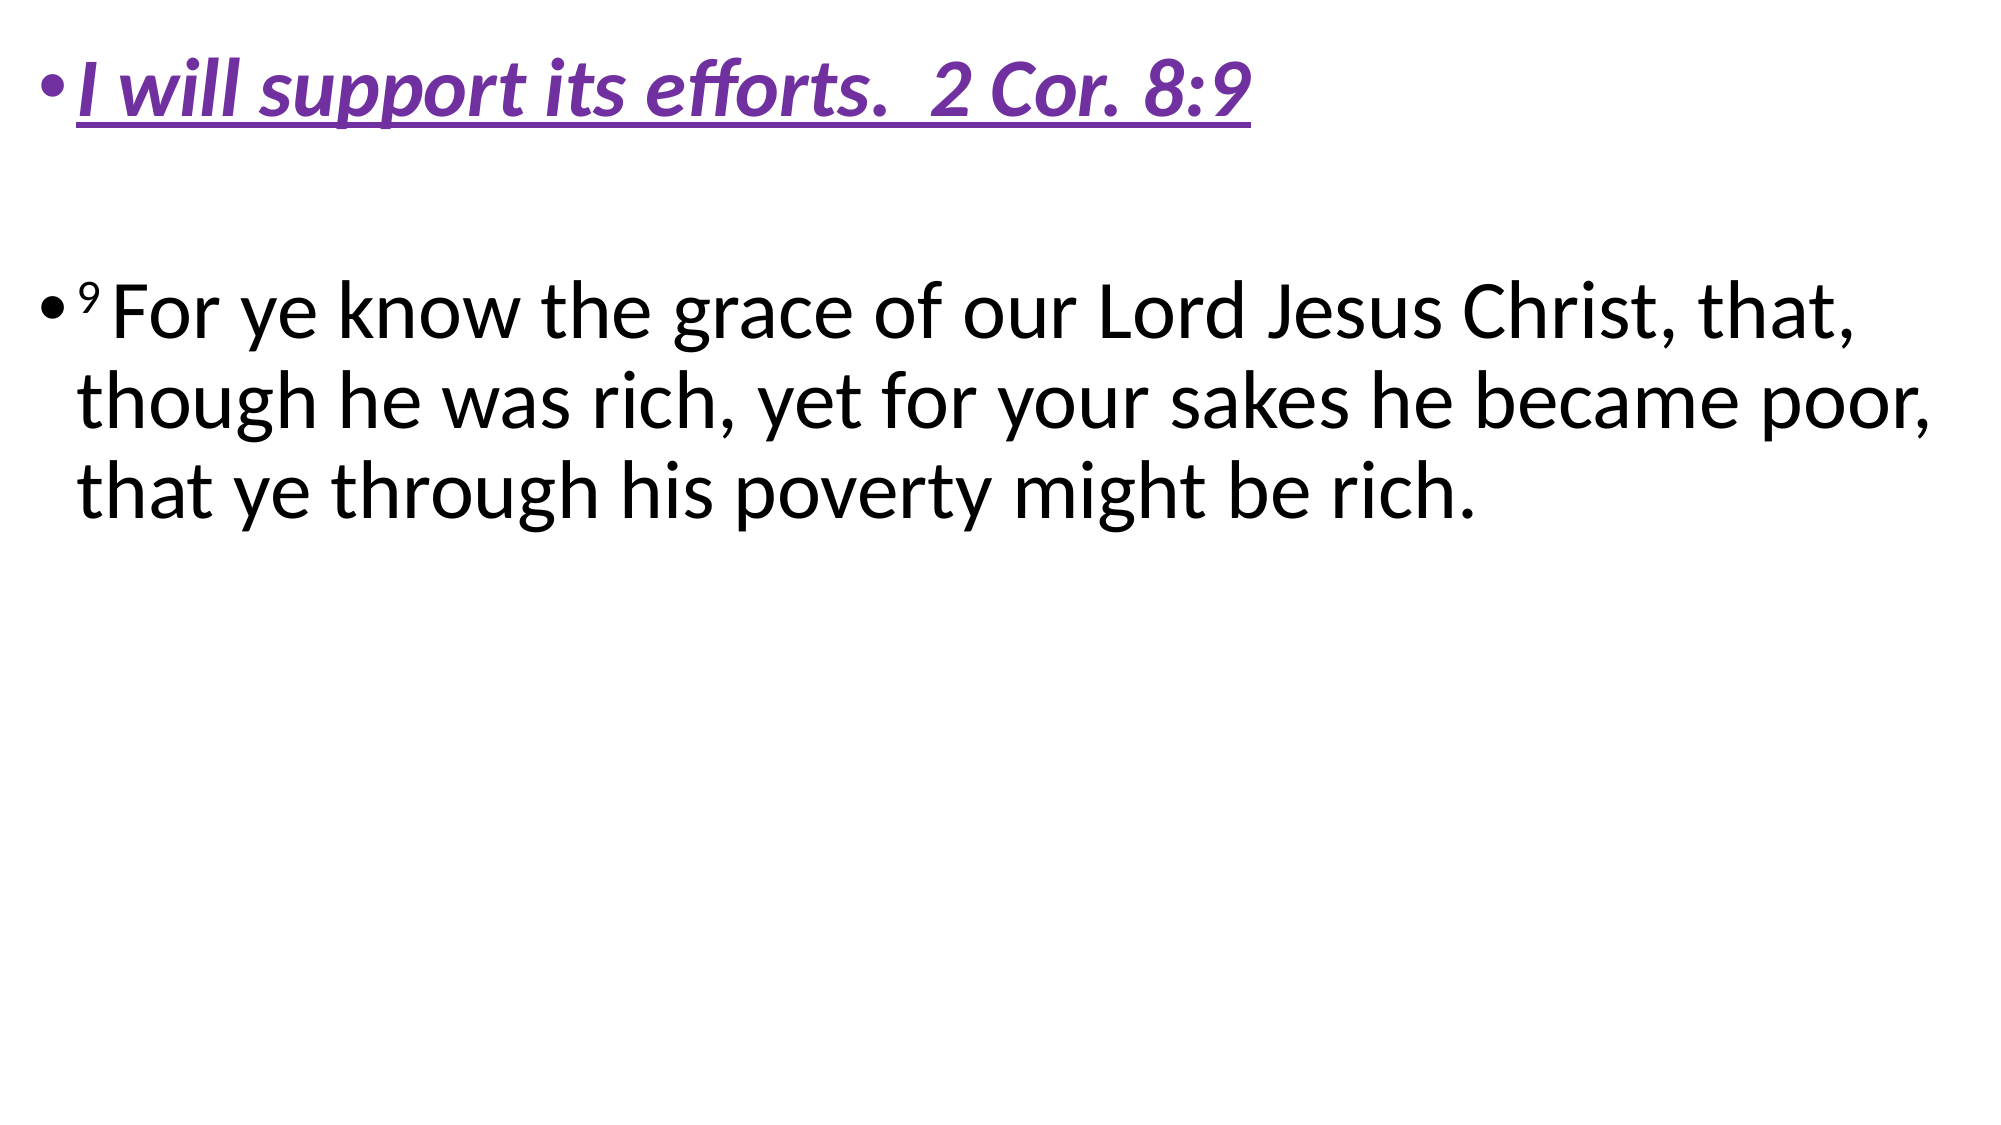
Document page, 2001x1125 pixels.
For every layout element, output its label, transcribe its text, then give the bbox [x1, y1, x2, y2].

list I will support its efforts. 2 Cor. 8:9 9 For ye know the grace of our Lord Jesus Christ, that, though he was rich, yet for your sakes he became poor, that ye through his poverty might be rich. [23, 37, 1981, 1125]
